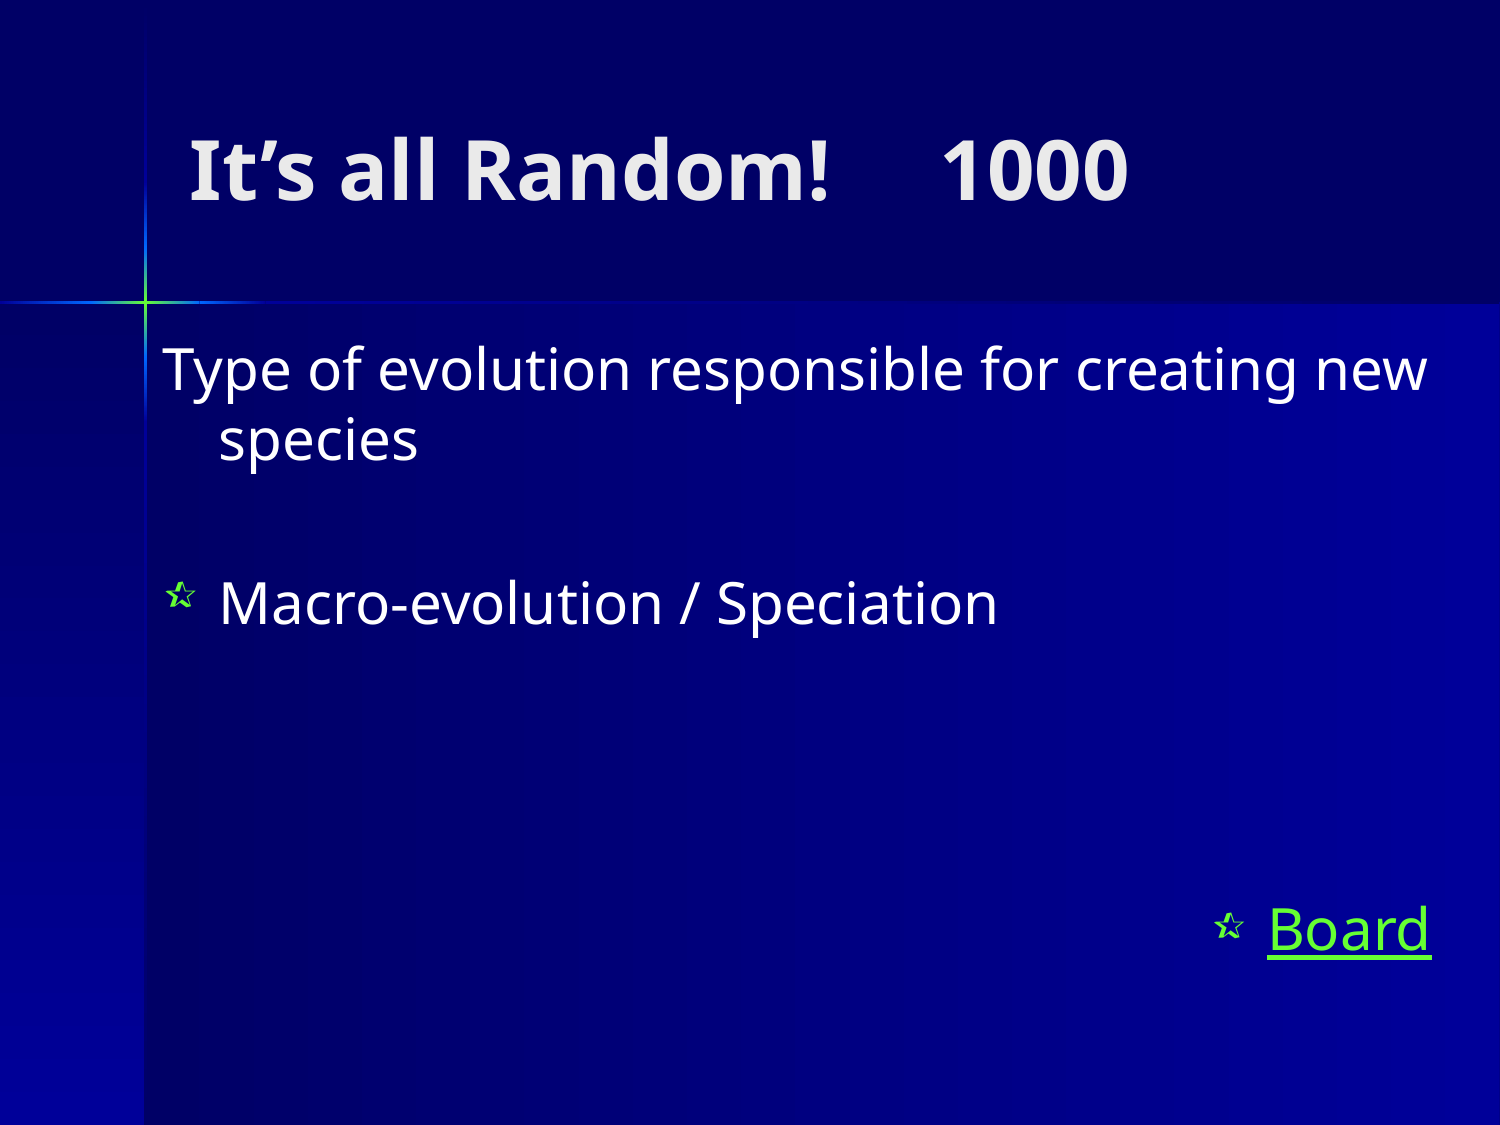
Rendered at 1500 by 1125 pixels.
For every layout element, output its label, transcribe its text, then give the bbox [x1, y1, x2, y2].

title It’s all Random! 1000 [174, 50, 1413, 285]
list Type of evolution responsible for creating new species Macro-evolution / Speciation Board [147, 324, 1447, 1000]
